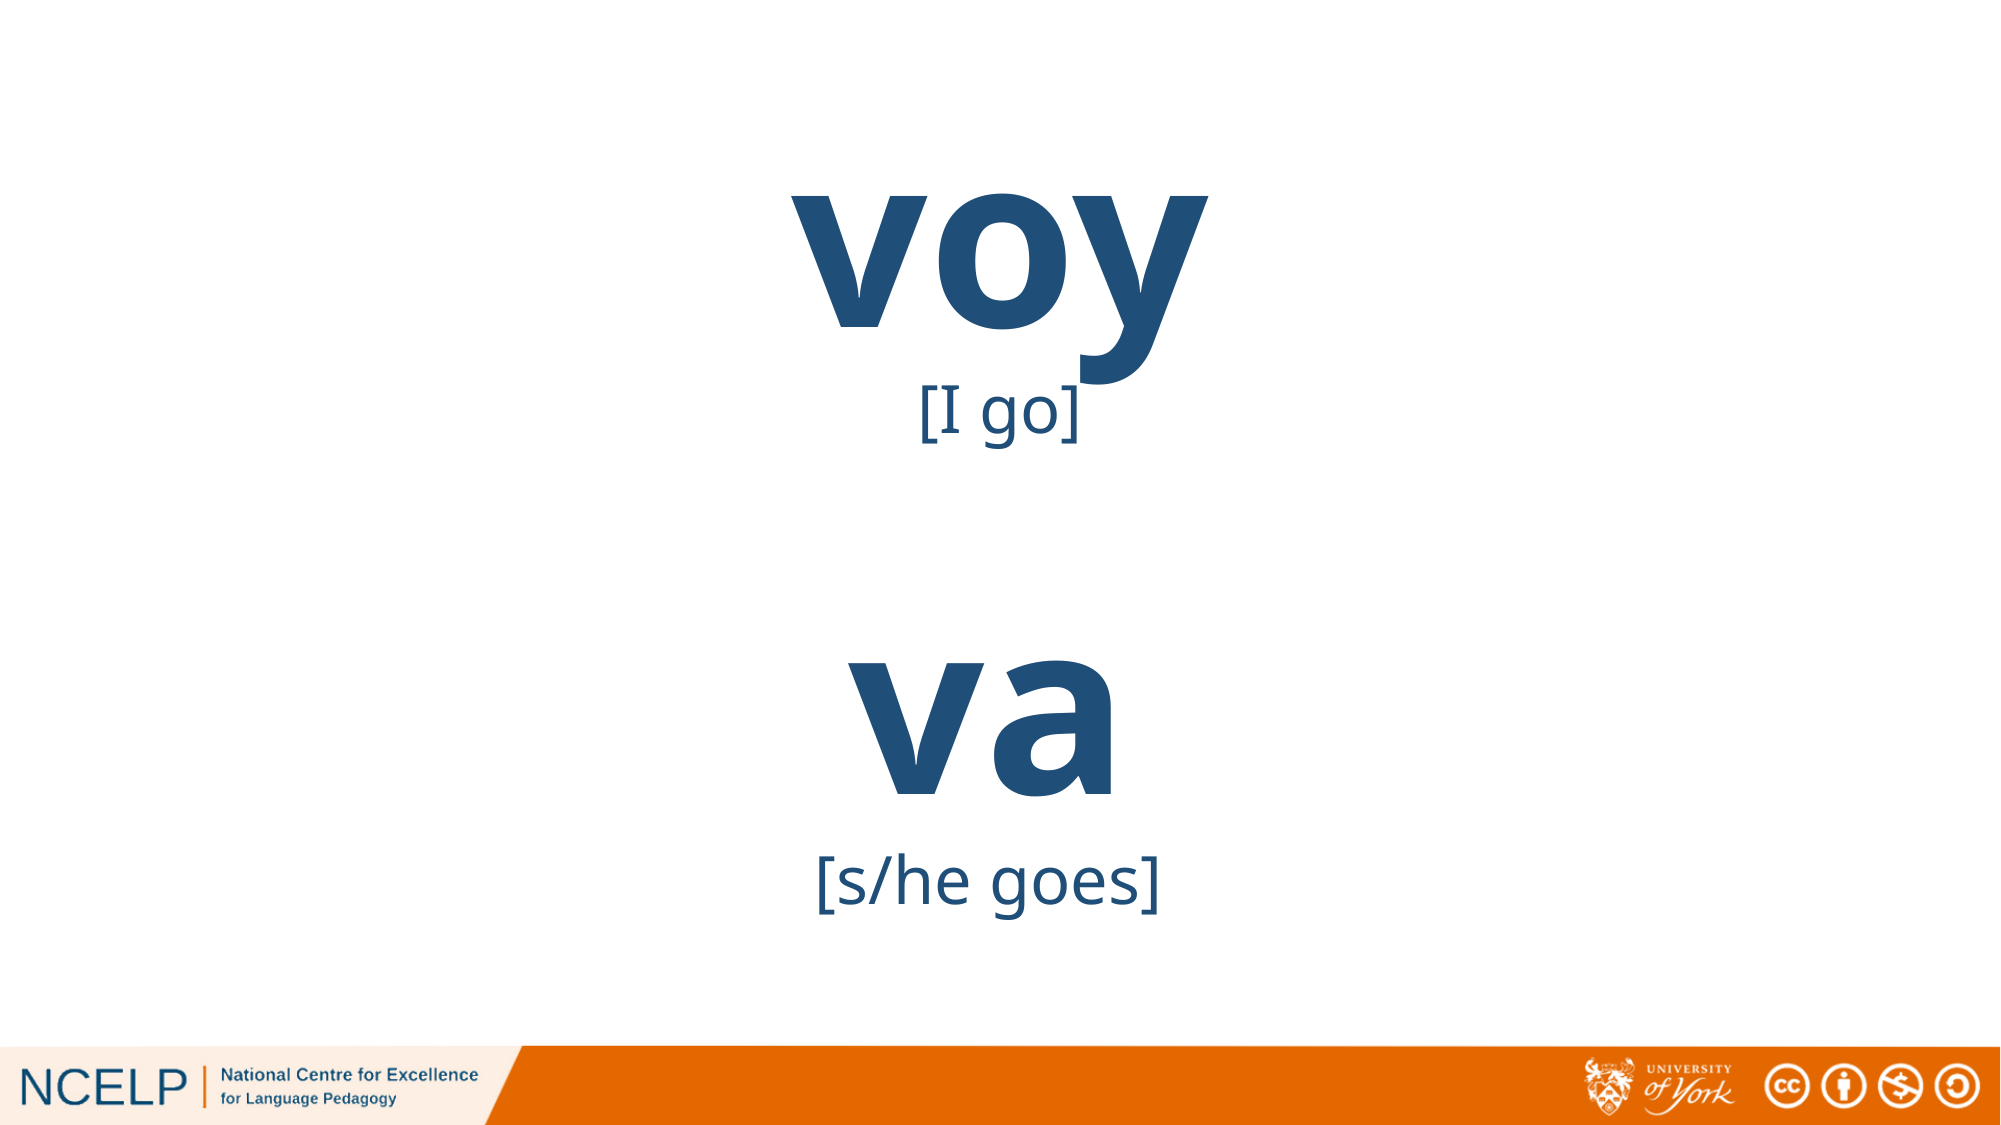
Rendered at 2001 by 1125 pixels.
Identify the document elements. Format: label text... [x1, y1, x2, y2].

title voy [137, 172, 1863, 359]
text_box [s/he goes] [0, 830, 1989, 927]
text_box va [0, 547, 1989, 830]
picture [0, 0, 2001, 1125]
text_box [I go] [0, 359, 2000, 456]
